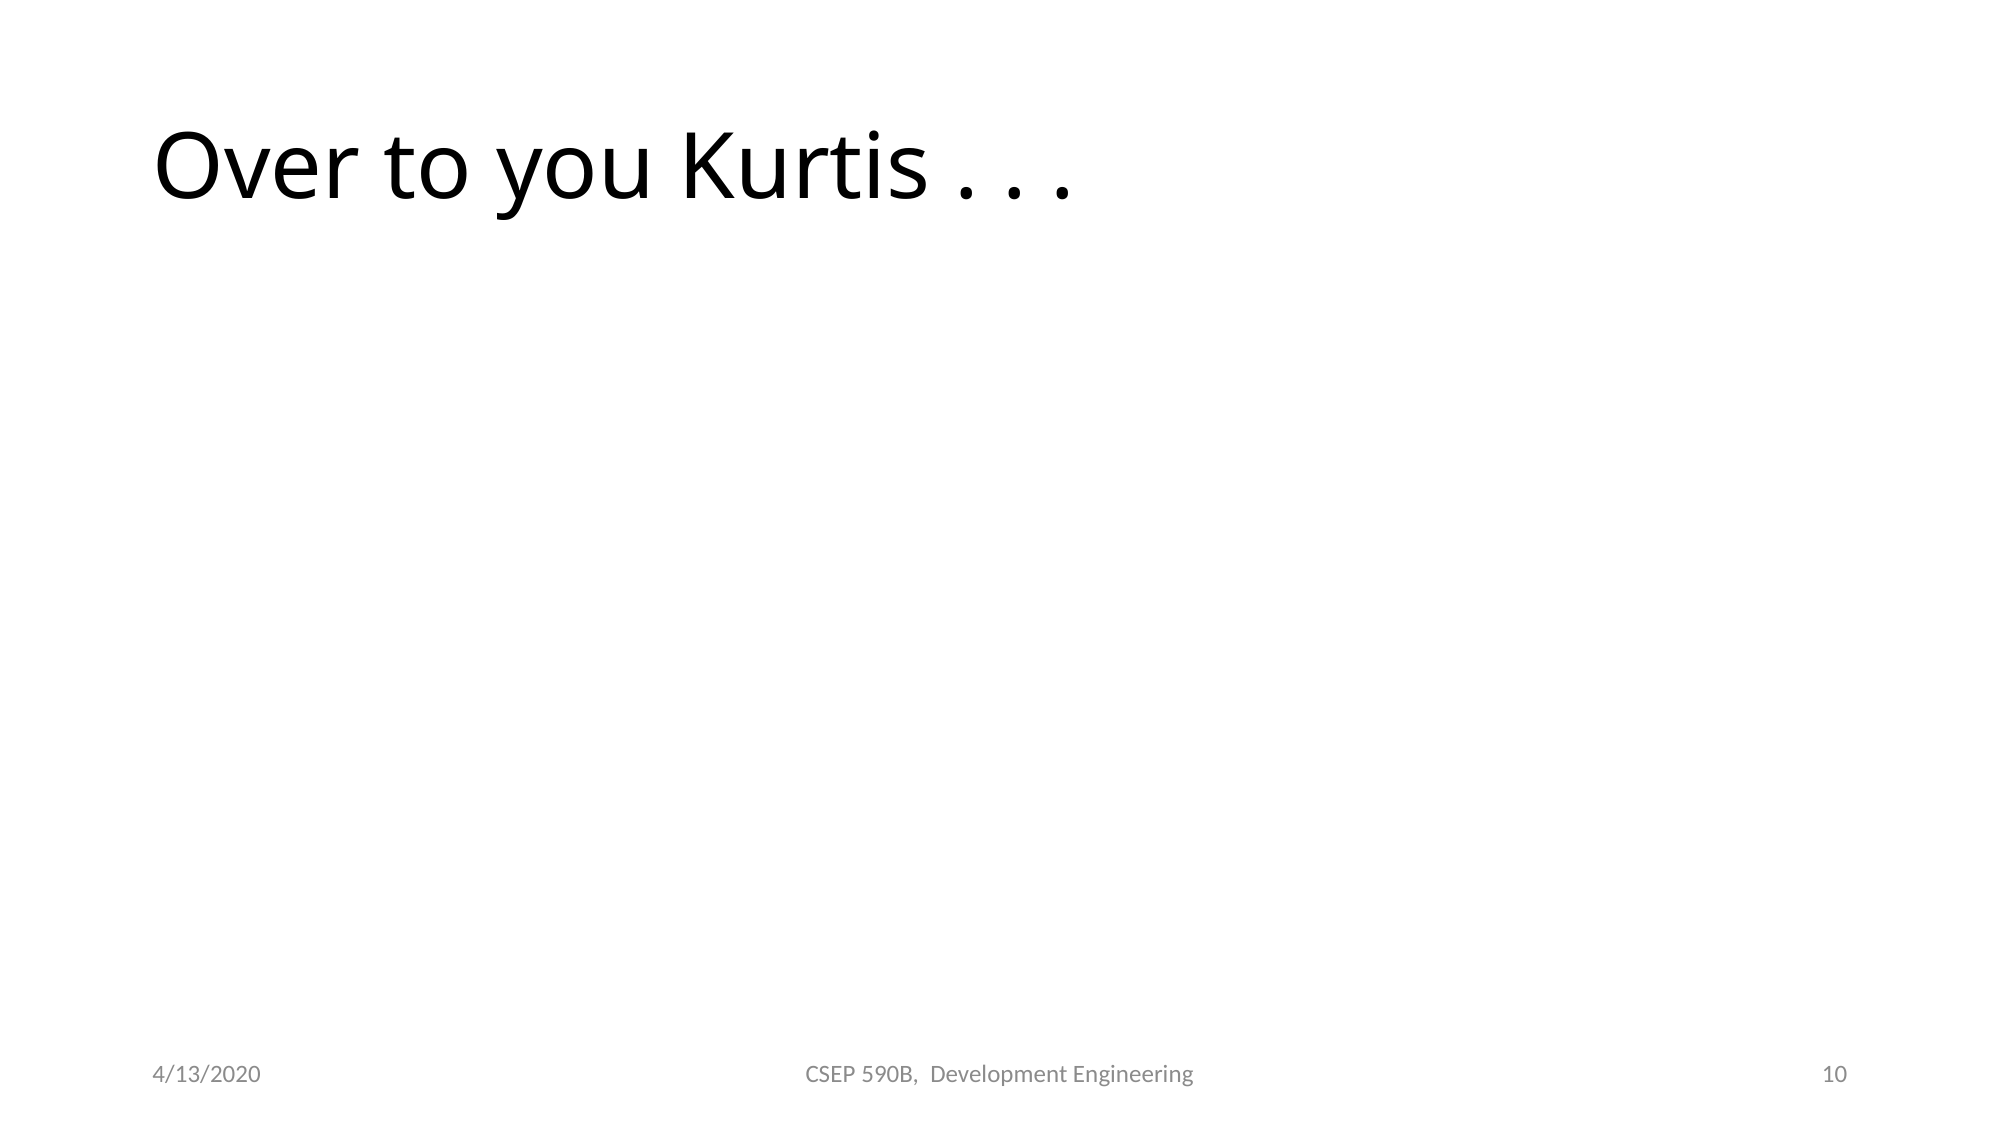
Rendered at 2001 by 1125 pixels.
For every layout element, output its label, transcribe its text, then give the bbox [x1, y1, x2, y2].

footer CSEP 590B, Development Engineering [662, 1042, 1338, 1103]
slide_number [137, 1042, 588, 1103]
slide_number 10 [1412, 1042, 1863, 1103]
title Over to you Kurtis . . . [137, 59, 1863, 278]
